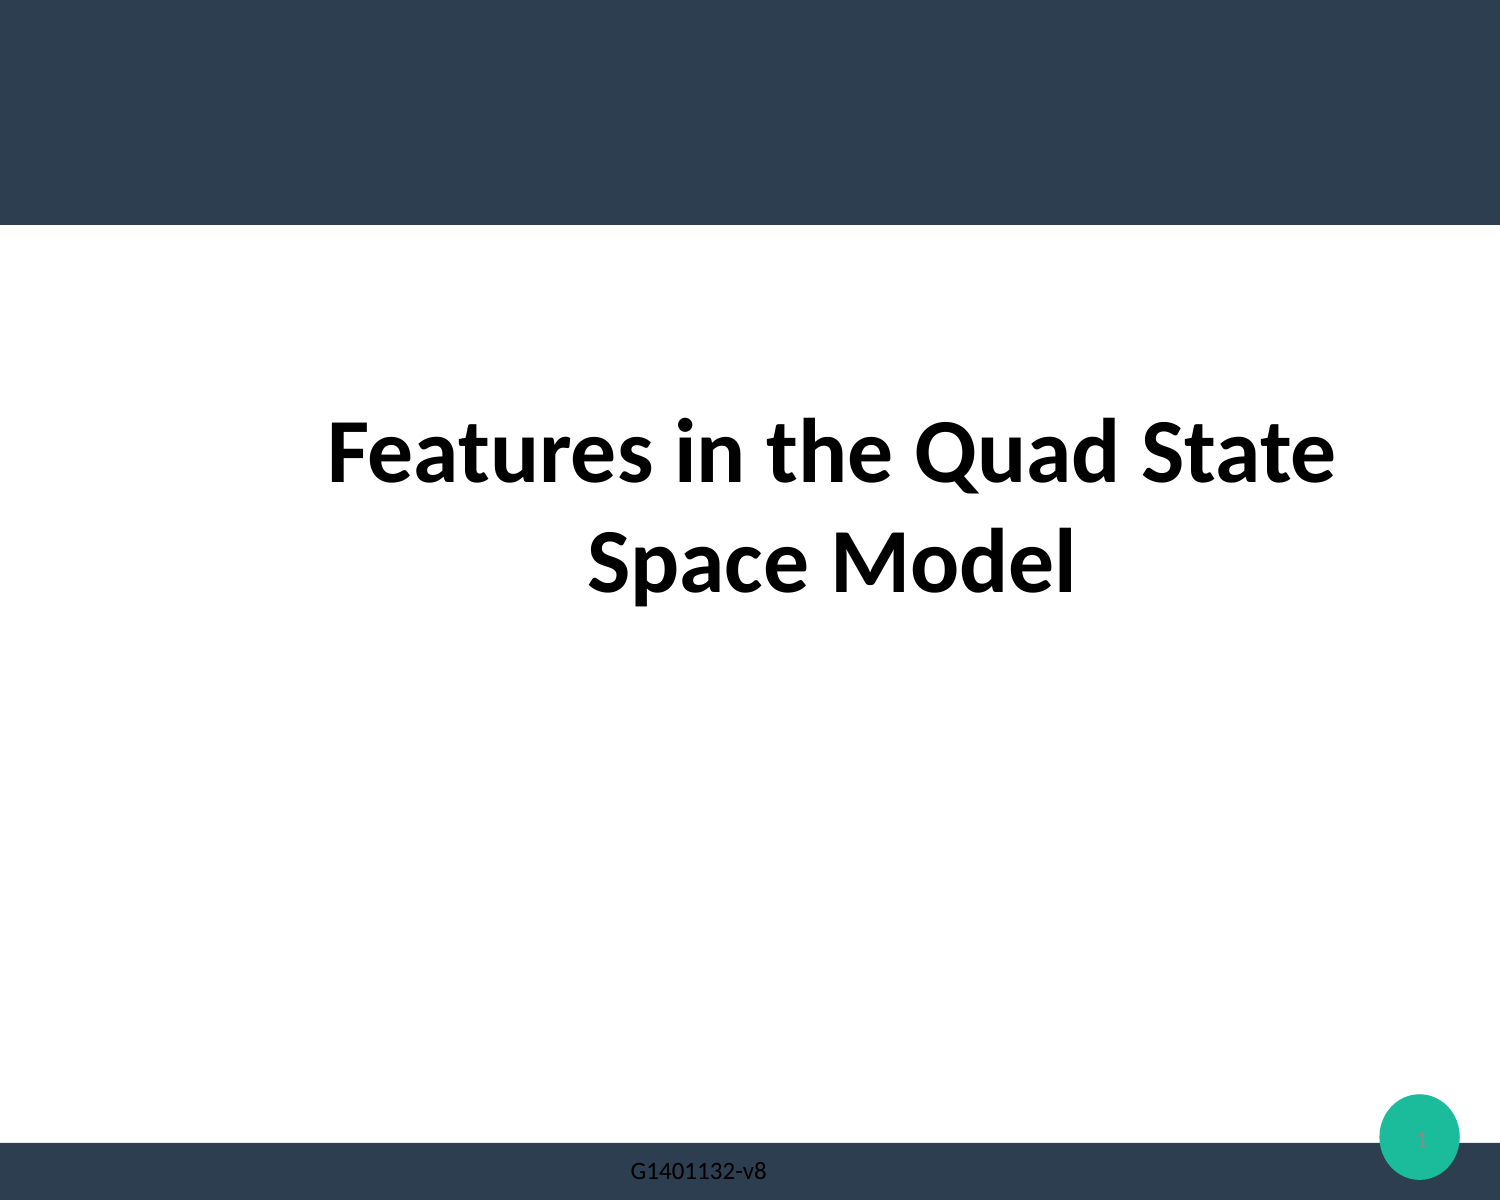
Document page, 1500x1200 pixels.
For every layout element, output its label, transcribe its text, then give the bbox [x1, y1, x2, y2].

text_box G1401132-v8 [615, 1146, 816, 1192]
text_box Features in the Quad State Space Model [195, 372, 1471, 630]
text_box 1 [1092, 1106, 1443, 1171]
